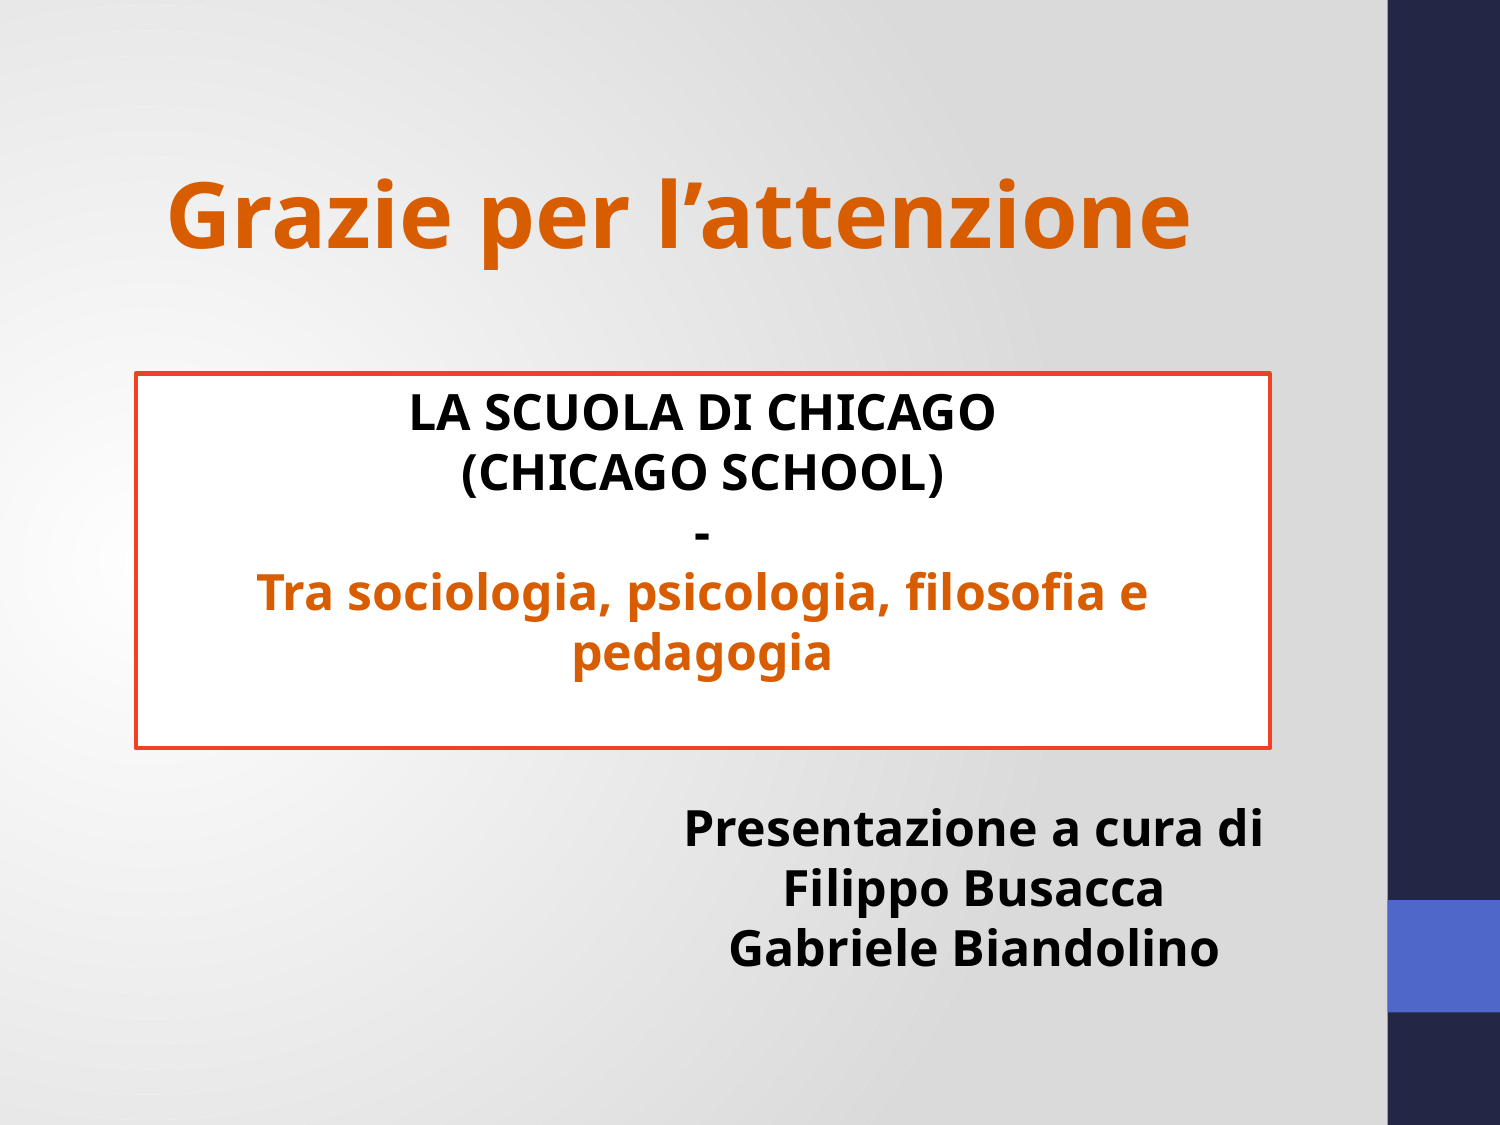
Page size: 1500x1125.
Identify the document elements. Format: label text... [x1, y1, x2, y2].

text_box Presentazione a cura di Filippo Busacca Gabriele Biandolino [407, 788, 1500, 984]
text_box LA SCUOLA DI CHICAGO (CHICAGO SCHOOL) - Tra sociologia, psicologia, filosofia e pedagogia [134, 371, 1272, 750]
text_box Grazie per l’attenzione [112, 89, 1247, 275]
